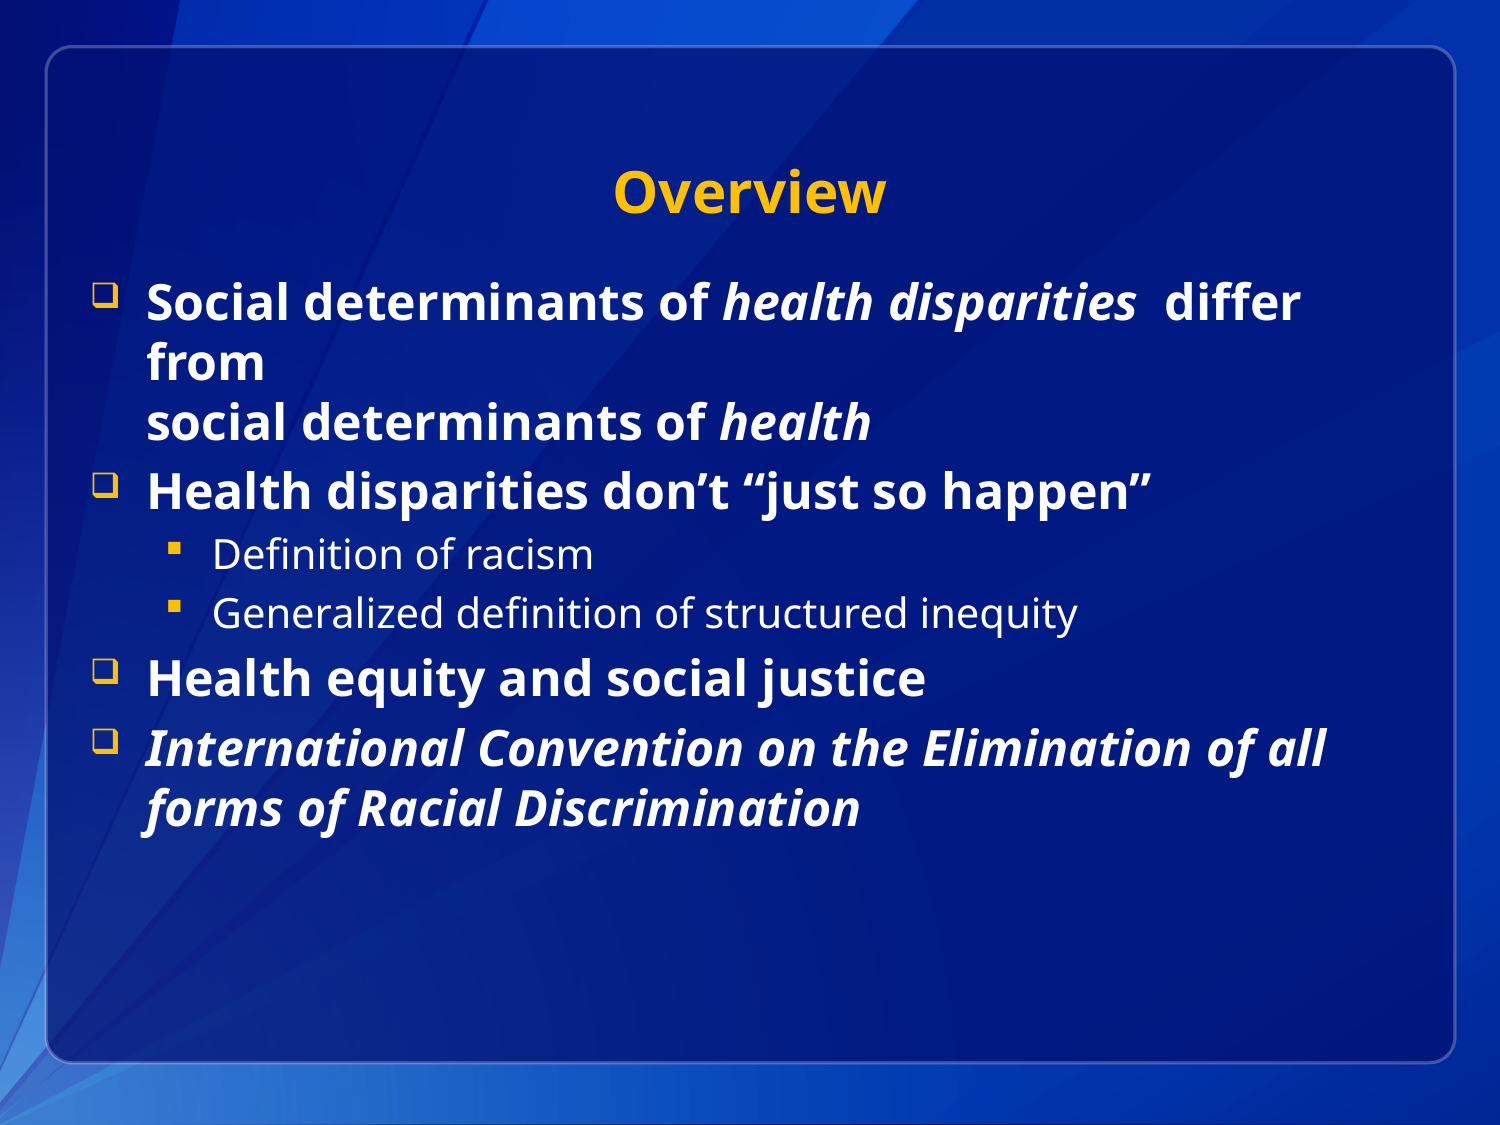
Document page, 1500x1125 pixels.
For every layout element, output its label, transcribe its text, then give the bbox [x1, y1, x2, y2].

list Social determinants of health disparities differ from social determinants of health Health disparities don’t “just so happen” Definition of racism Generalized definition of structured inequity Health equity and social justice International Convention on the Elimination of all forms of Racial Discrimination [75, 262, 1425, 1038]
title Overview [75, 45, 1425, 233]
picture [0, 0, 1500, 1125]
